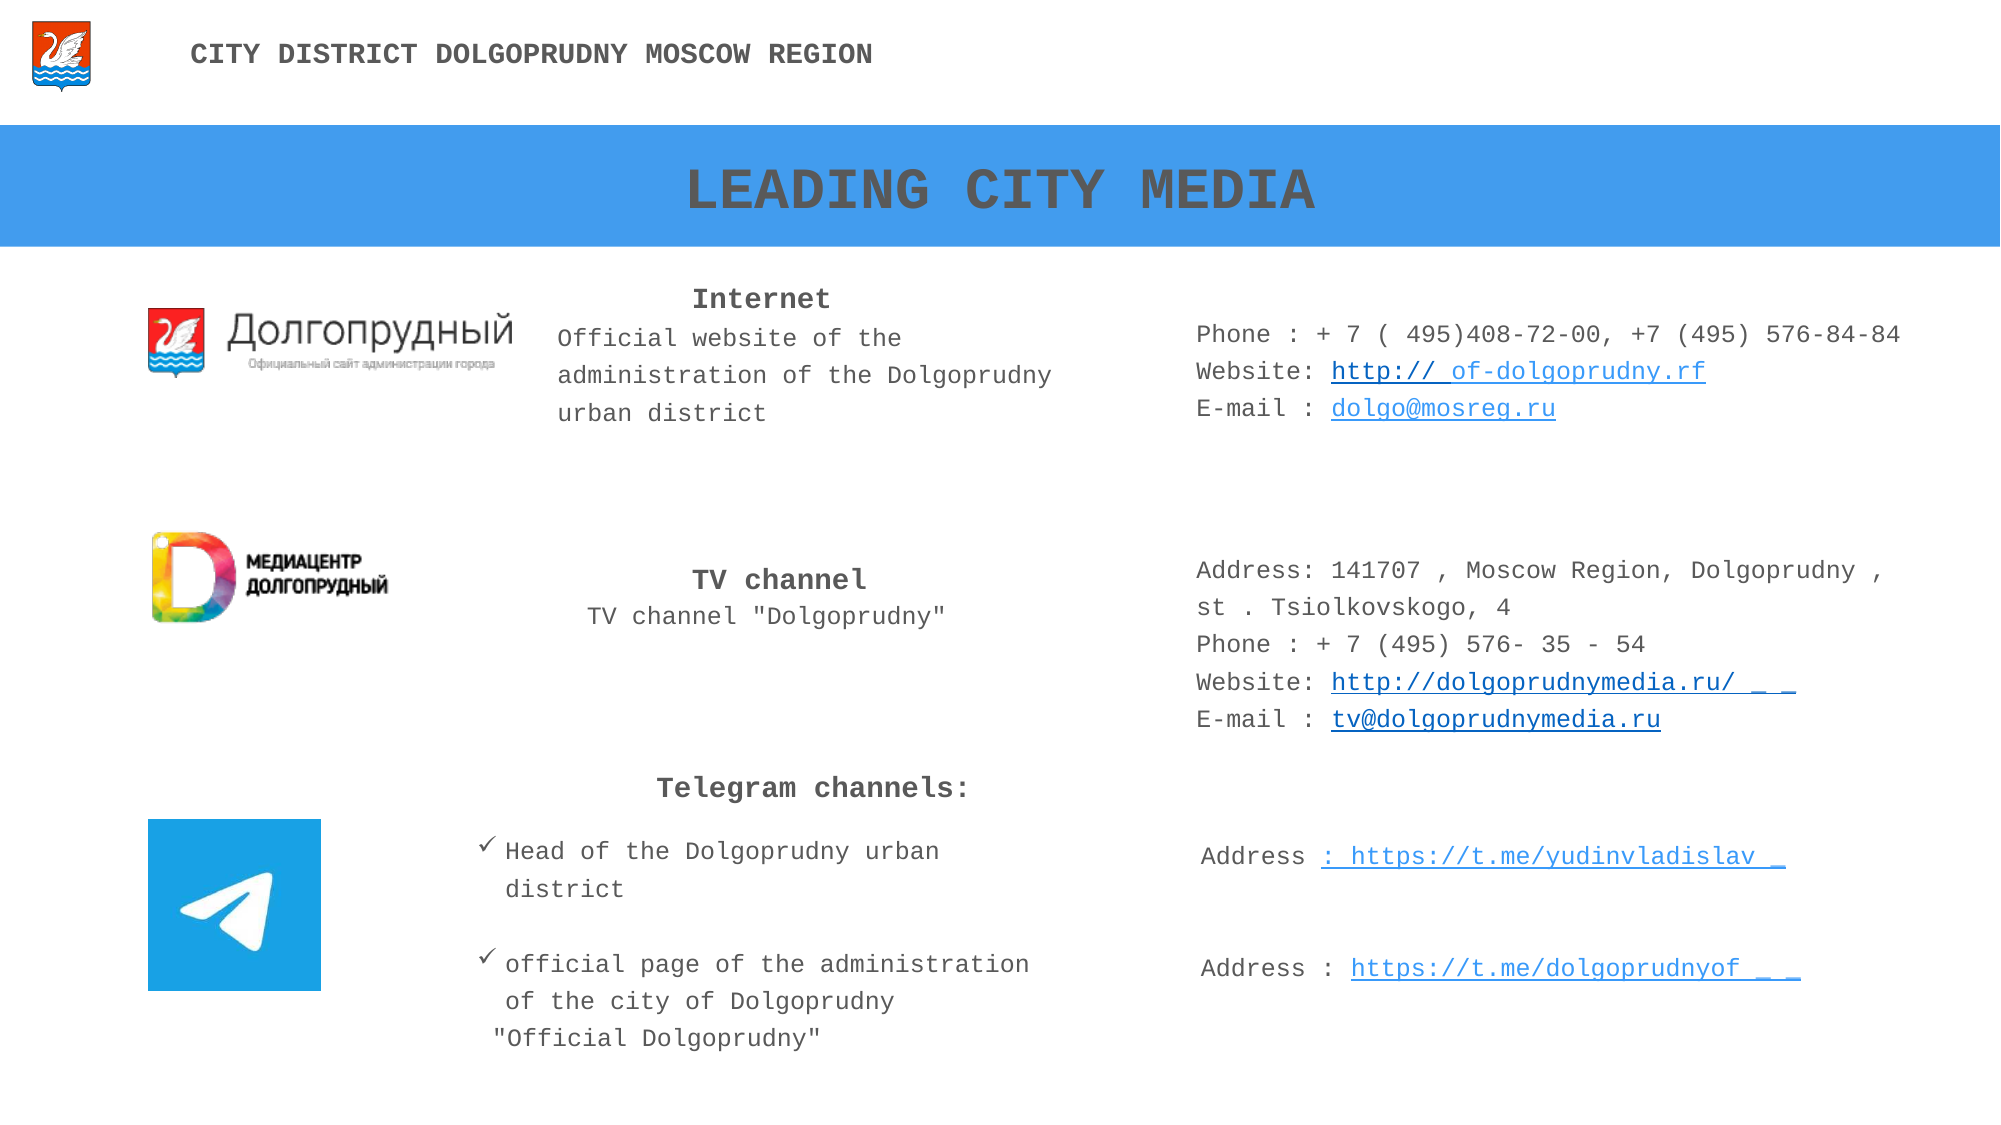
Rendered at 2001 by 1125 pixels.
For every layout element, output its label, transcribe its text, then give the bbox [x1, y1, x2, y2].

text_box Head of the Dolgoprudny urban district official page of the administration of the city of Dolgoprudny "Official Dolgoprudny" [462, 820, 1077, 1060]
text_box Address : https://t.me/yudinvladislav _ Address : https://t.me/dolgoprudnyof _ _ [1186, 824, 1845, 1064]
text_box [32, 21, 91, 92]
picture [148, 308, 512, 378]
text_box TV channel [677, 544, 932, 584]
text_box [0, 229, 2000, 248]
text_box [0, 124, 2000, 150]
text_box CITY DISTRICT DOLGOPRUDNY MOSCOW REGION [91, 27, 973, 77]
picture [148, 819, 321, 991]
text_box Address: 141707 , Moscow Region, Dolgoprudny , st . Tsiolkovskogo, 4 Phone : + 7 (495) 576- 35 - 54 Website: http://dolgoprudnymedia.ru/ _ _ E-mail : tv@dolgoprudnymedia.ru [1181, 538, 1947, 740]
picture [145, 528, 409, 627]
text_box Phone : + 7 ( 495)408-72-00, +7 (495) 576-84-84 Website: http:// of-dolgoprudny.rf E-mail : dolgo@mosreg.ru [1181, 302, 1947, 430]
text_box Official website of the administration of the Dolgoprudny urban district [542, 306, 1117, 434]
text_box Internet [677, 263, 932, 306]
text_box TV channel "Dolgoprudny" [572, 584, 1117, 637]
text_box Telegram channels: [641, 751, 1018, 811]
text_box LEADING CITY MEDIA [0, 150, 2000, 229]
